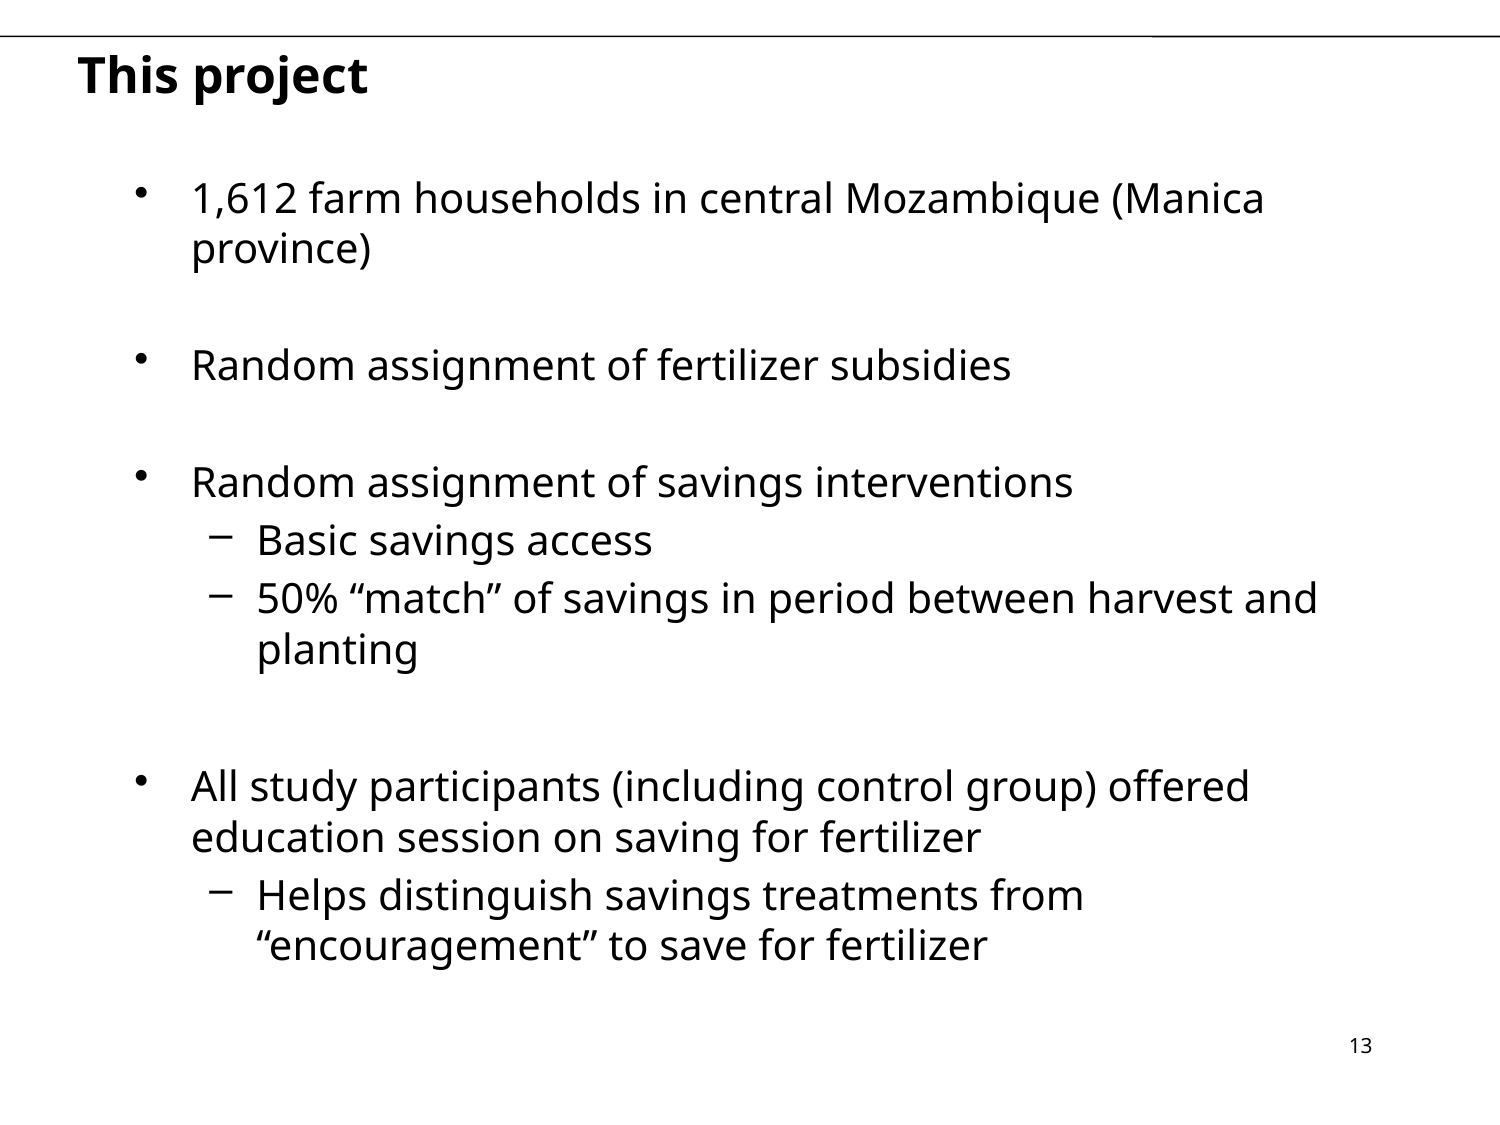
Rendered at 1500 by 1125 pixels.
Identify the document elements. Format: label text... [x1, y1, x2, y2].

title This project [62, 36, 1338, 112]
list 1,612 farm households in central Mozambique (Manica province) Random assignment of fertilizer subsidies Random assignment of savings interventions Basic savings access 50% “match” of savings in period between harvest and planting All study participants (including control group) offered education session on saving for fertilizer Helps distinguish savings treatments from “encouragement” to save for fertilizer [119, 164, 1412, 878]
slide_number 13 [1074, 1024, 1388, 1101]
